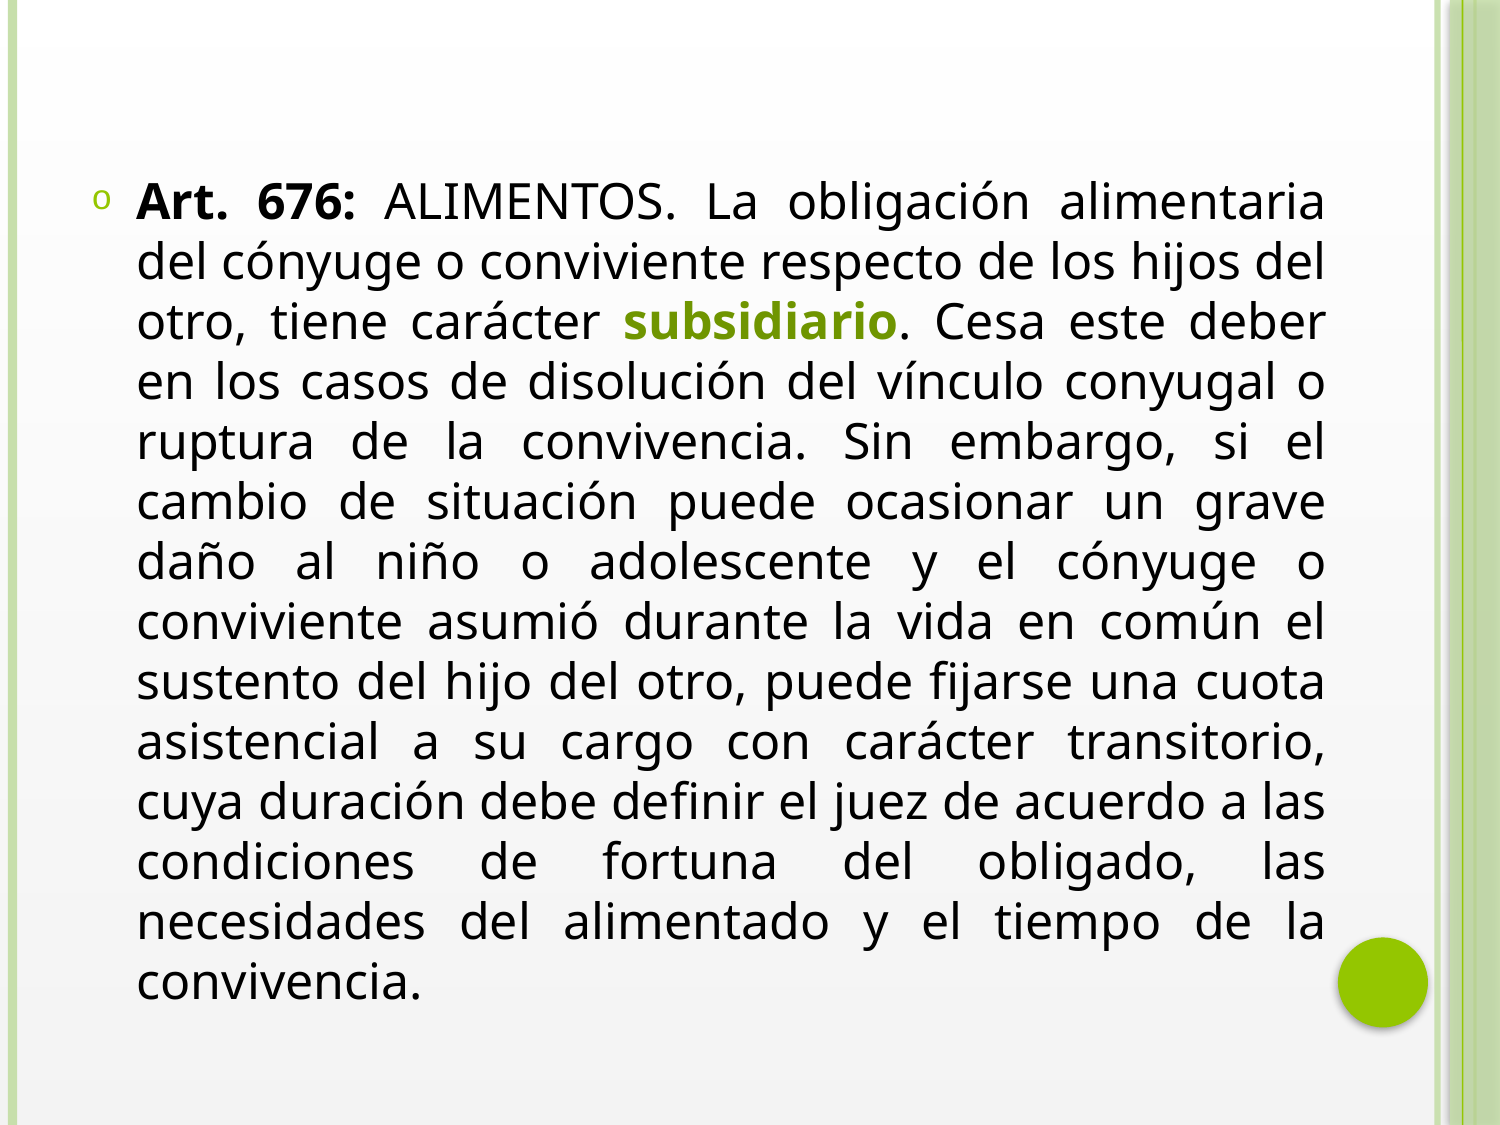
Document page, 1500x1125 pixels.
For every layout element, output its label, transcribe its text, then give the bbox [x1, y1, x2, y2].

list Art. 676: ALIMENTOS. La obligación alimentaria del cónyuge o conviviente respecto de los hijos del otro, tiene carácter subsidiario. Cesa este deber en los casos de disolución del vínculo conyugal o ruptura de la convivencia. Sin embargo, si el cambio de situación puede ocasionar un grave daño al niño o adolescente y el cónyuge o conviviente asumió durante la vida en común el sustento del hijo del otro, puede fijarse una cuota asistencial a su cargo con carácter transitorio, cuya duración debe definir el juez de acuerdo a las condiciones de fortuna del obligado, las necesidades del alimentado y el tiempo de la convivencia. [76, 90, 1343, 1062]
